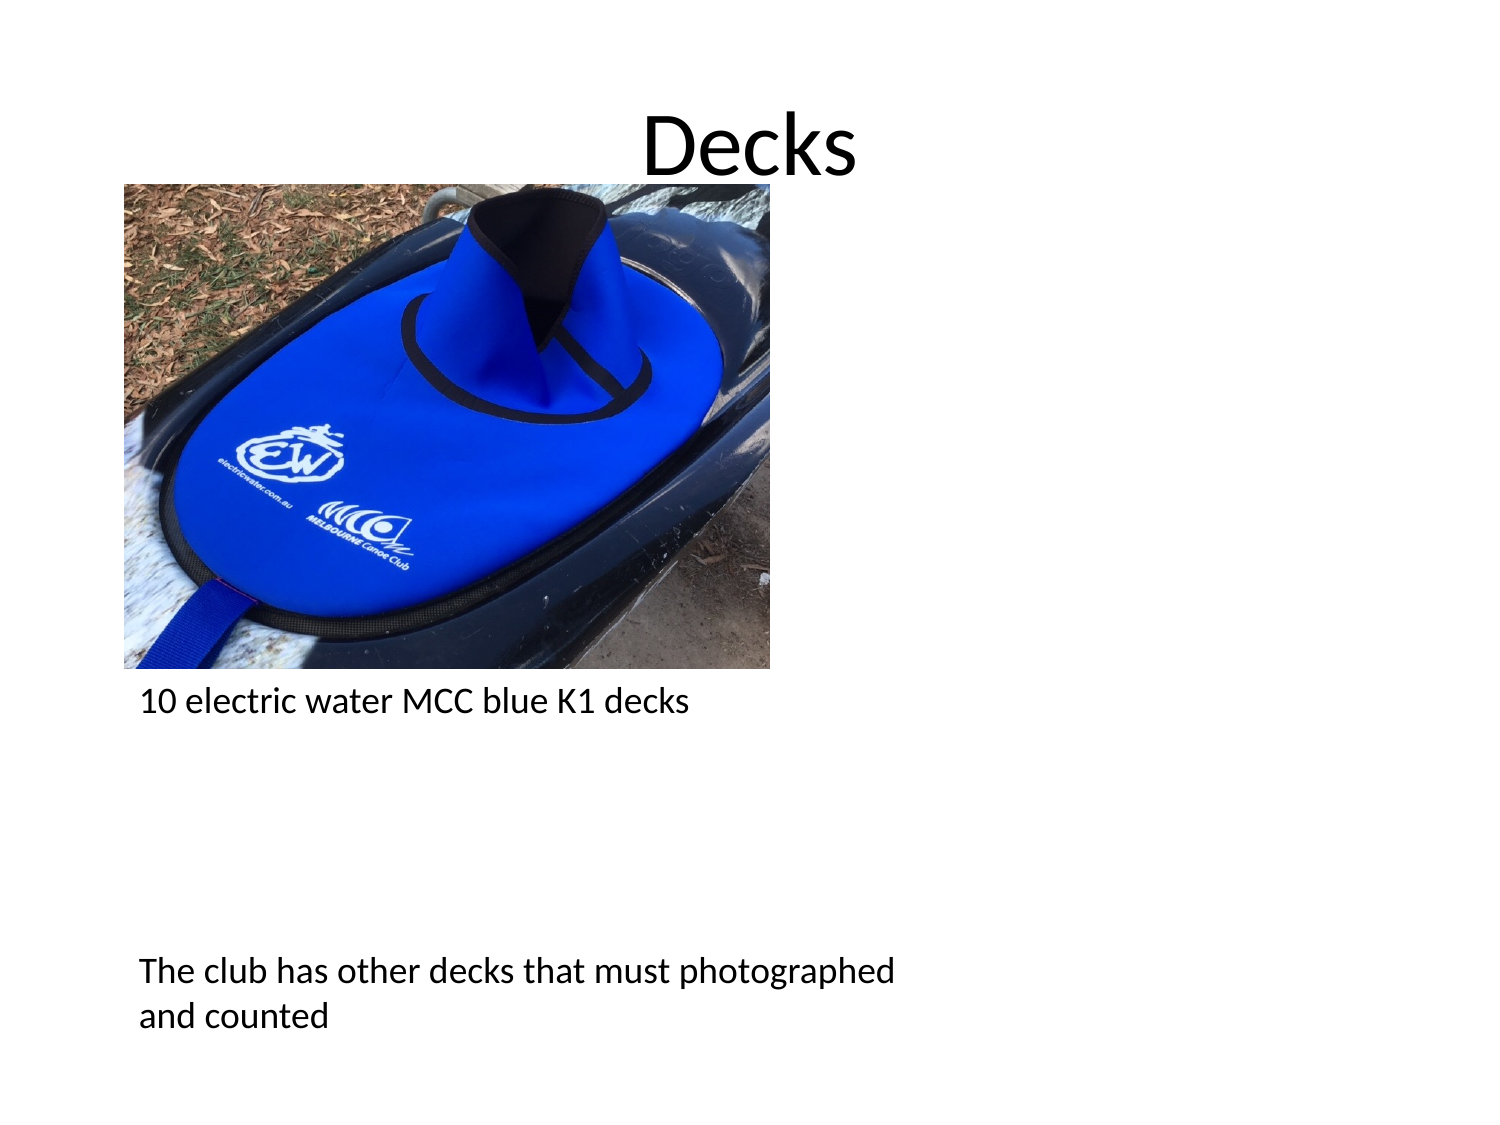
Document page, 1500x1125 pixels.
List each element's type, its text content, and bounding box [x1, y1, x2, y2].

picture [124, 184, 770, 670]
text_box 10 electric water MCC blue K1 decks The club has other decks that must photographed and counted [123, 668, 930, 1044]
title Decks [75, 45, 1425, 233]
